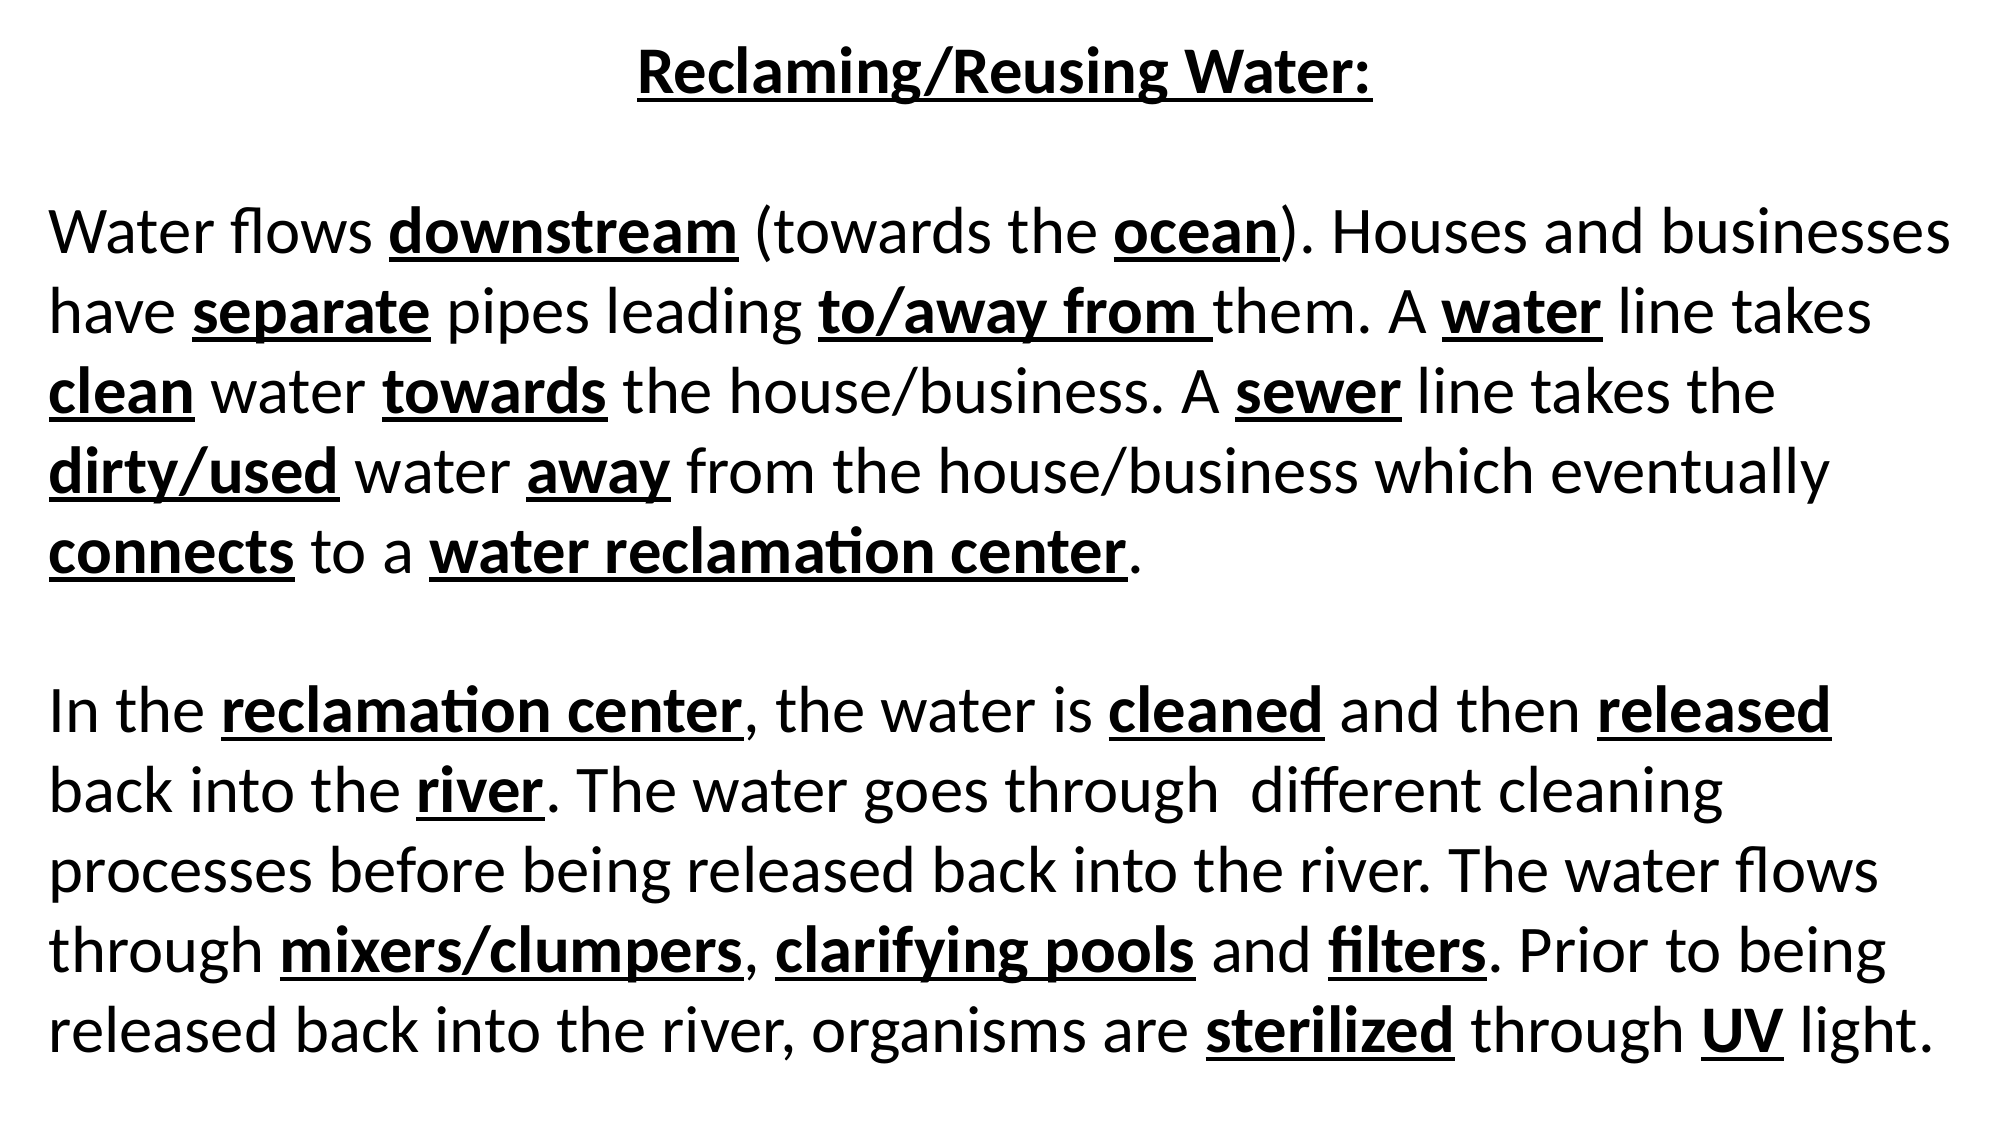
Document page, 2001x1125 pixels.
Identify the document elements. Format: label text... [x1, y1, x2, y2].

text_box Reclaming/Reusing Water: Water flows downstream (towards the ocean). Houses and businesses have separate pipes leading to/away from them. A water line takes clean water towards the house/business. A sewer line takes the dirty/used water away from the house/business which eventually connects to a water reclamation center. In the reclamation center, the water is cleaned and then released back into the river. The water goes through different cleaning processes before being released back into the river. The water flows through mixers/clumpers, clarifying pools and filters. Prior to being released back into the river, organisms are sterilized through UV light. [34, 19, 1976, 1125]
